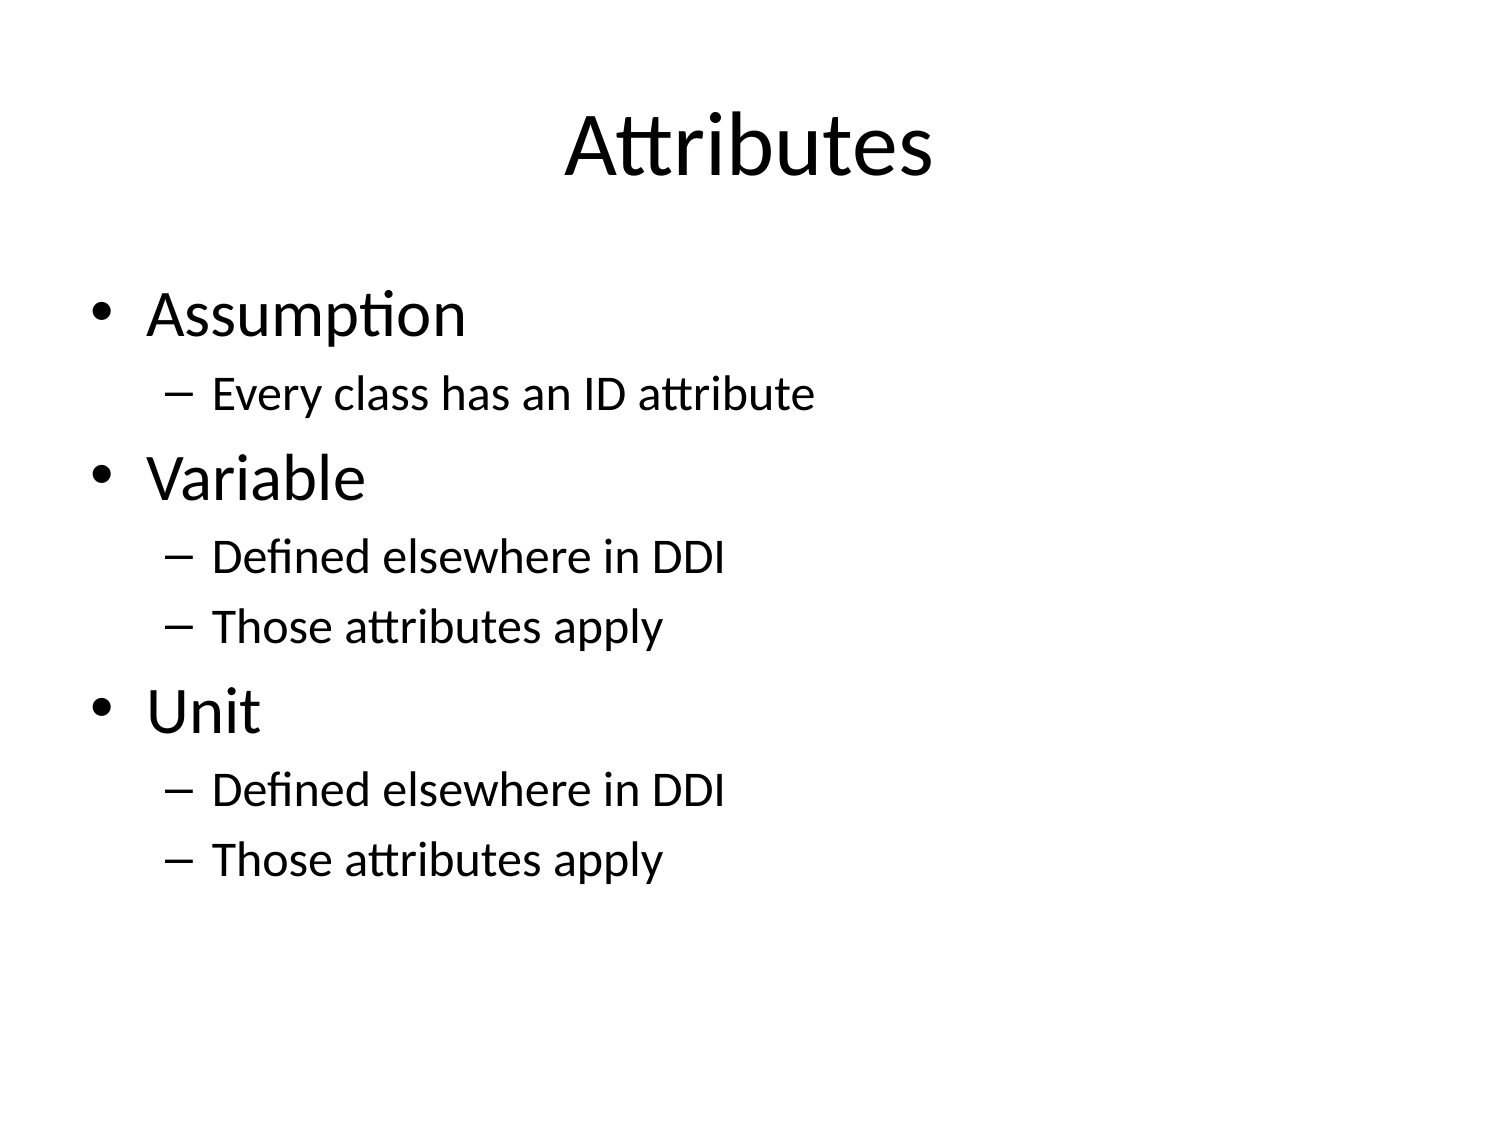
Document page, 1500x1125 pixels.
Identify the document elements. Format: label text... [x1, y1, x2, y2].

list Assumption Every class has an ID attribute Variable Defined elsewhere in DDI Those attributes apply Unit Defined elsewhere in DDI Those attributes apply [75, 262, 1425, 1005]
title Attributes [75, 45, 1425, 233]
